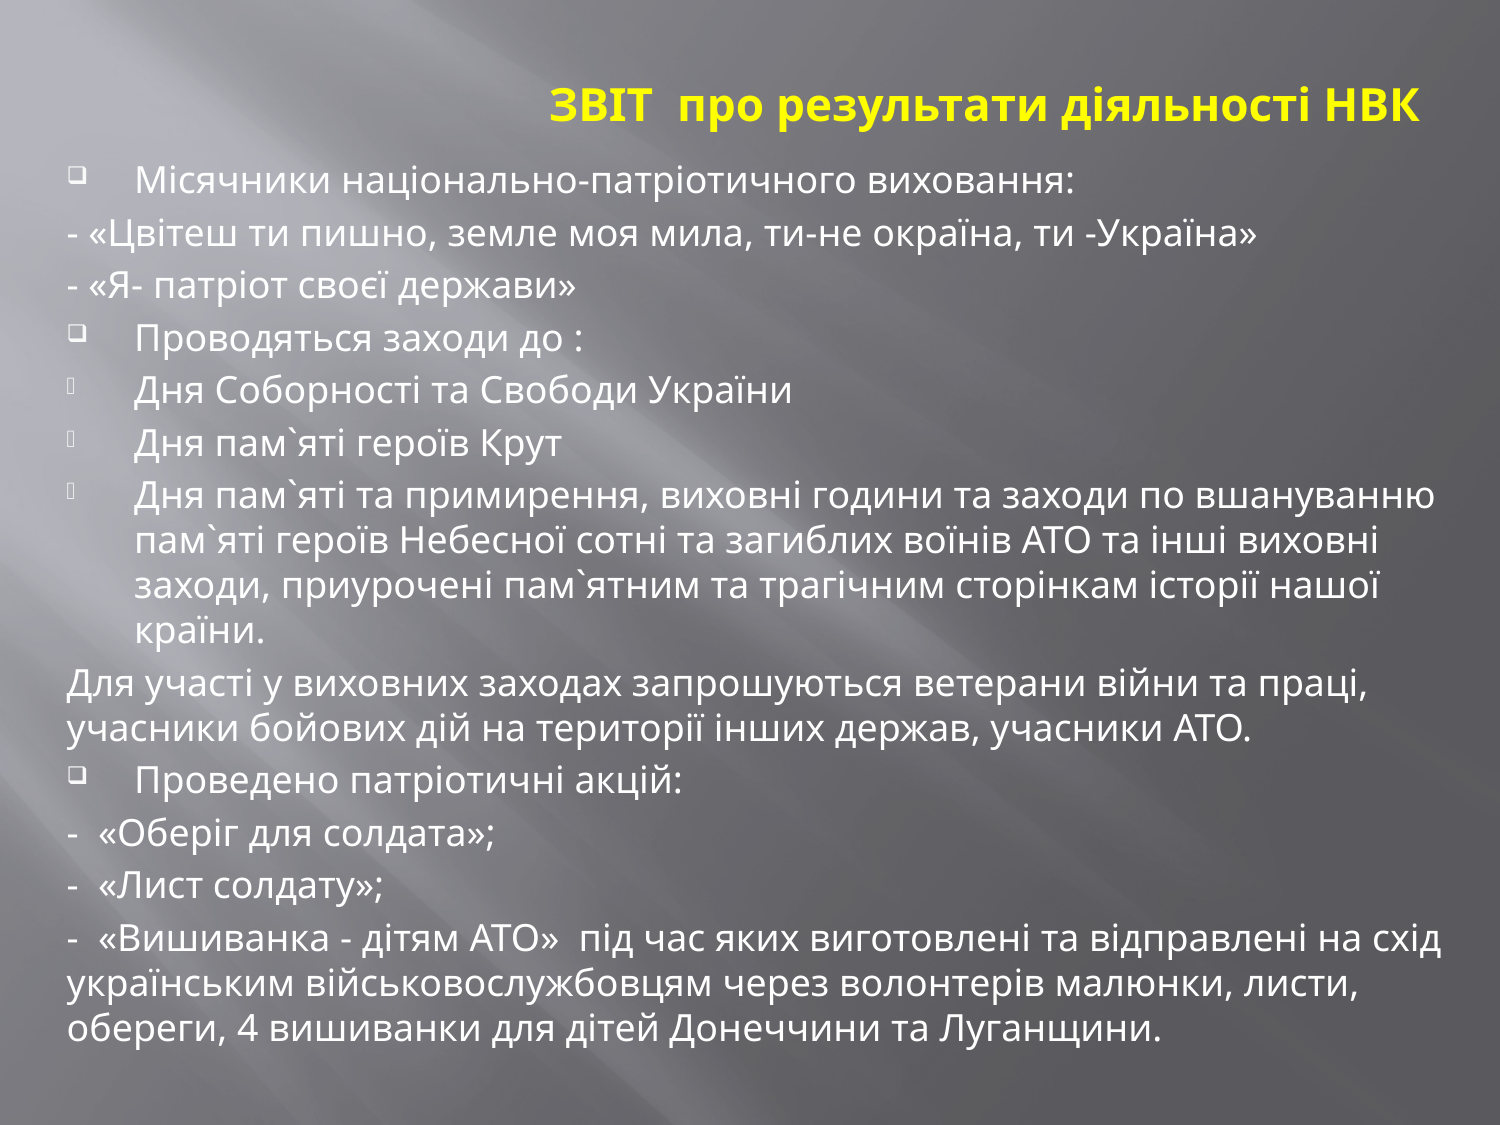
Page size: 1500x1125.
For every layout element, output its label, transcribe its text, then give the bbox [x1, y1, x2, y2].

list Місячники національно-патріотичного виховання: - «Цвітеш ти пишно, земле моя мила, ти-не окраїна, ти -Україна» - «Я- патріот своєї держави» Проводяться заходи до : Дня Соборності та Свободи України Дня пам`яті героїв Крут Дня пам`яті та примирення, виховні години та заходи по вшануванню пам`яті героїв Небесної сотні та загиблих воїнів АТО та інші виховні заходи, приурочені пам`ятним та трагічним сторінкам історії нашої країни. Для участі у виховних заходах запрошуються ветерани війни та праці, учасники бойових дій на території інших держав, учасники АТО. Проведено патріотичні акцій: - «Оберіг для солдата»; - «Лист солдату»; - «Вишиванка - дітям АТО» під час яких виготовлені та відправлені на схід українським військовослужбовцям через волонтерів малюнки, листи, обереги, 4 вишиванки для дітей Донеччини та Луганщини. [29, 149, 1459, 1035]
title ЗВІТ про результати діяльності НВК [75, 45, 1436, 149]
